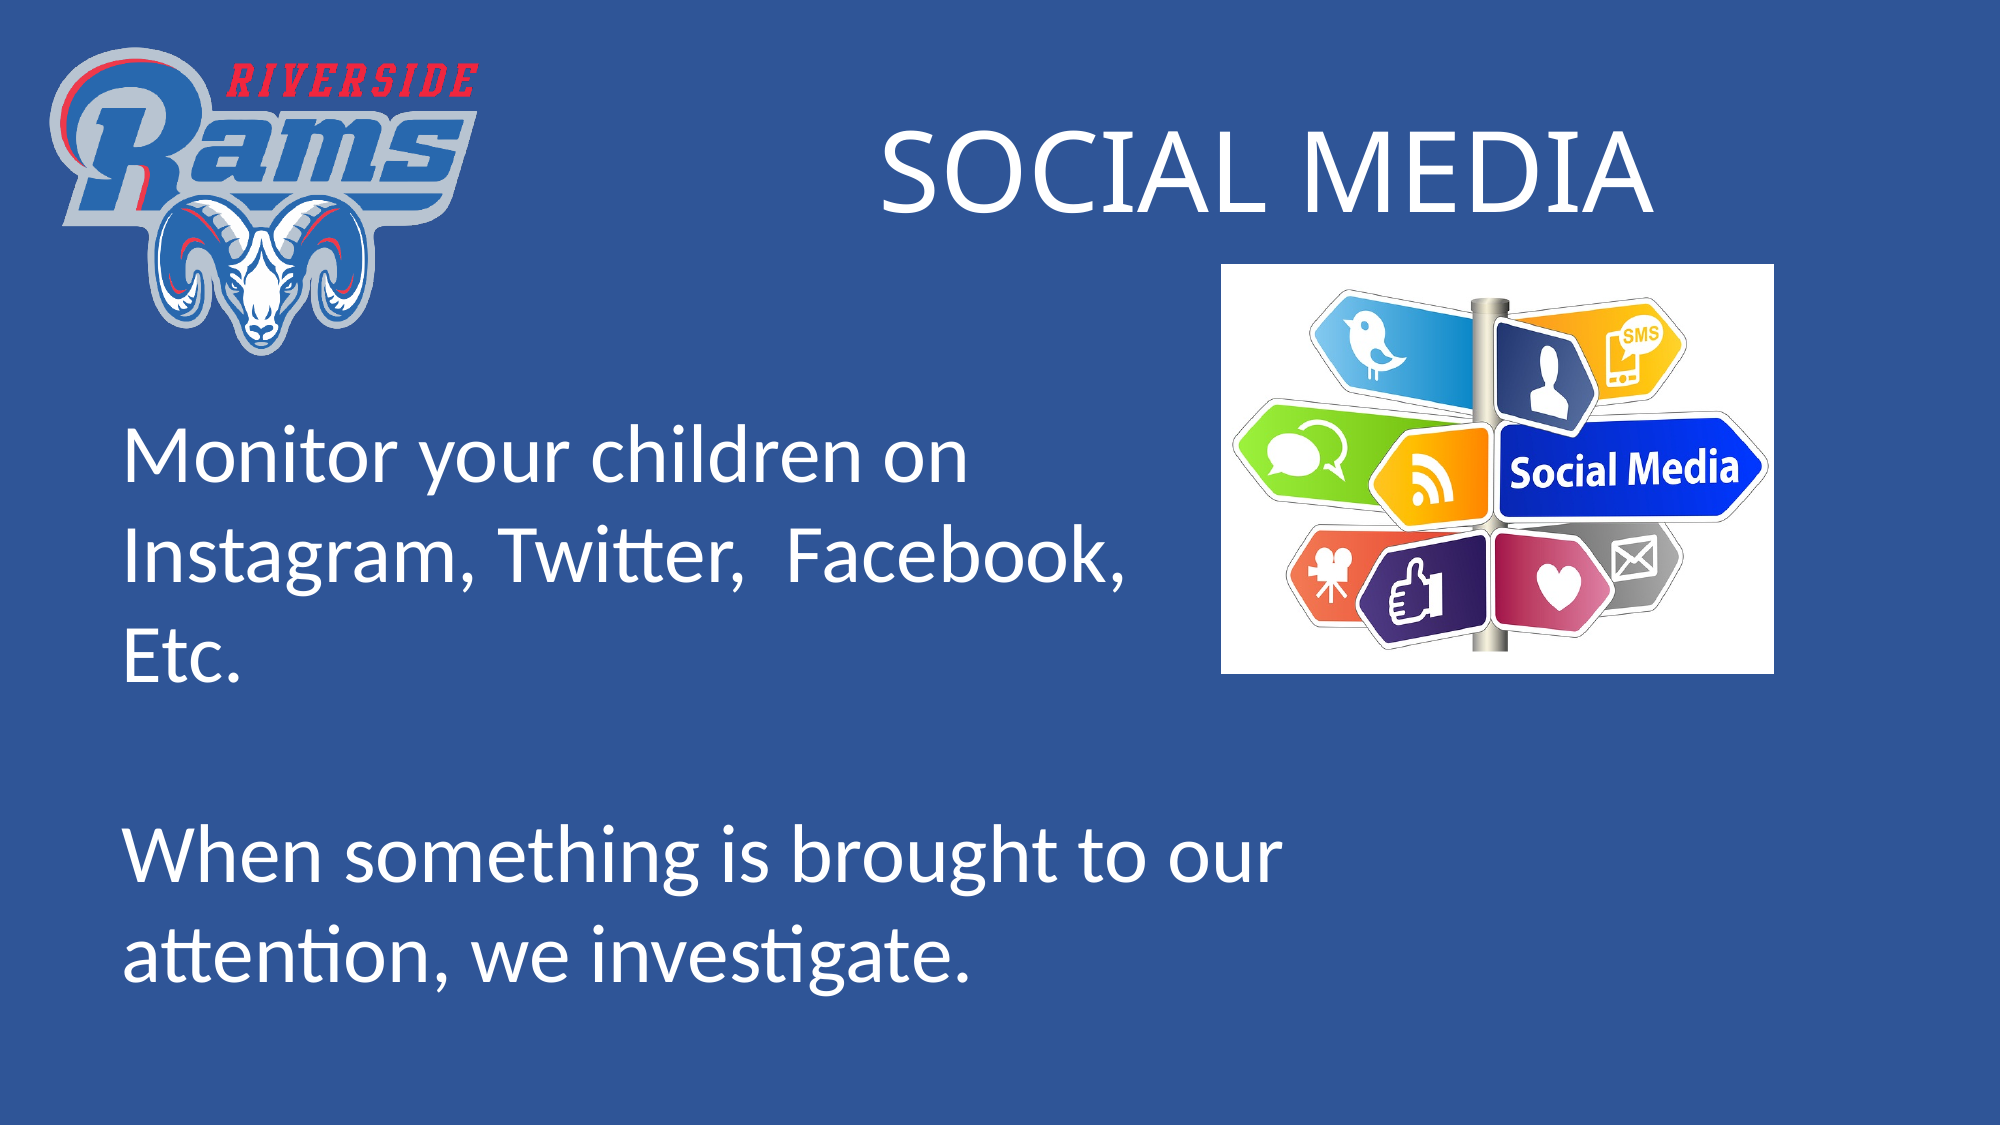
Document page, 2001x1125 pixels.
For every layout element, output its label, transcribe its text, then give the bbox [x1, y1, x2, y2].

picture [1220, 264, 1774, 767]
text_box SOCIAL MEDIA [558, 92, 1976, 242]
text_box Monitor your children on Instagram, Twitter, Facebook, Etc. When something is brought to our attention, we investigate. [107, 391, 1308, 1007]
picture [49, 47, 479, 356]
